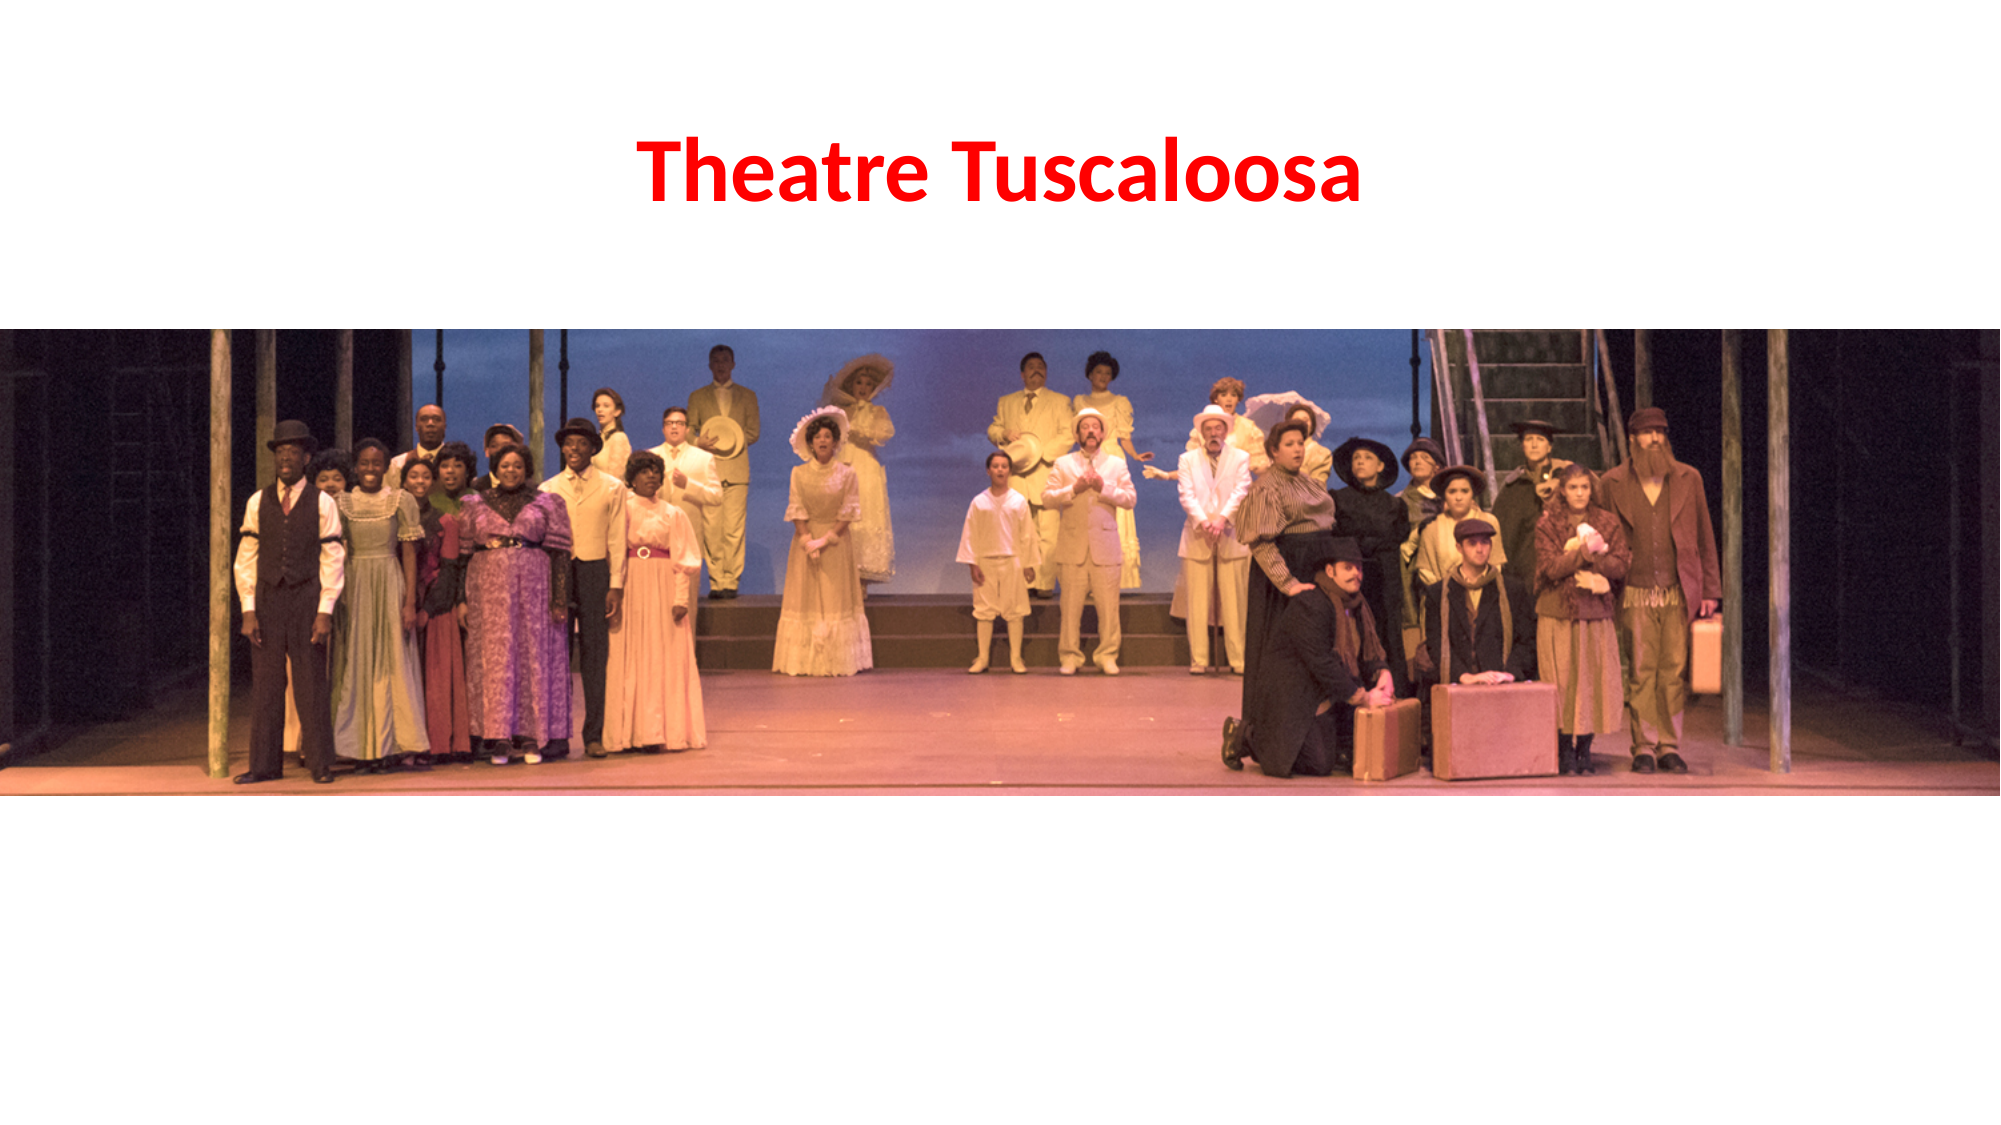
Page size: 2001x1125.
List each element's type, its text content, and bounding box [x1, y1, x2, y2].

text_box Theatre Tuscaloosa [621, 101, 1379, 327]
picture [0, 329, 2000, 796]
